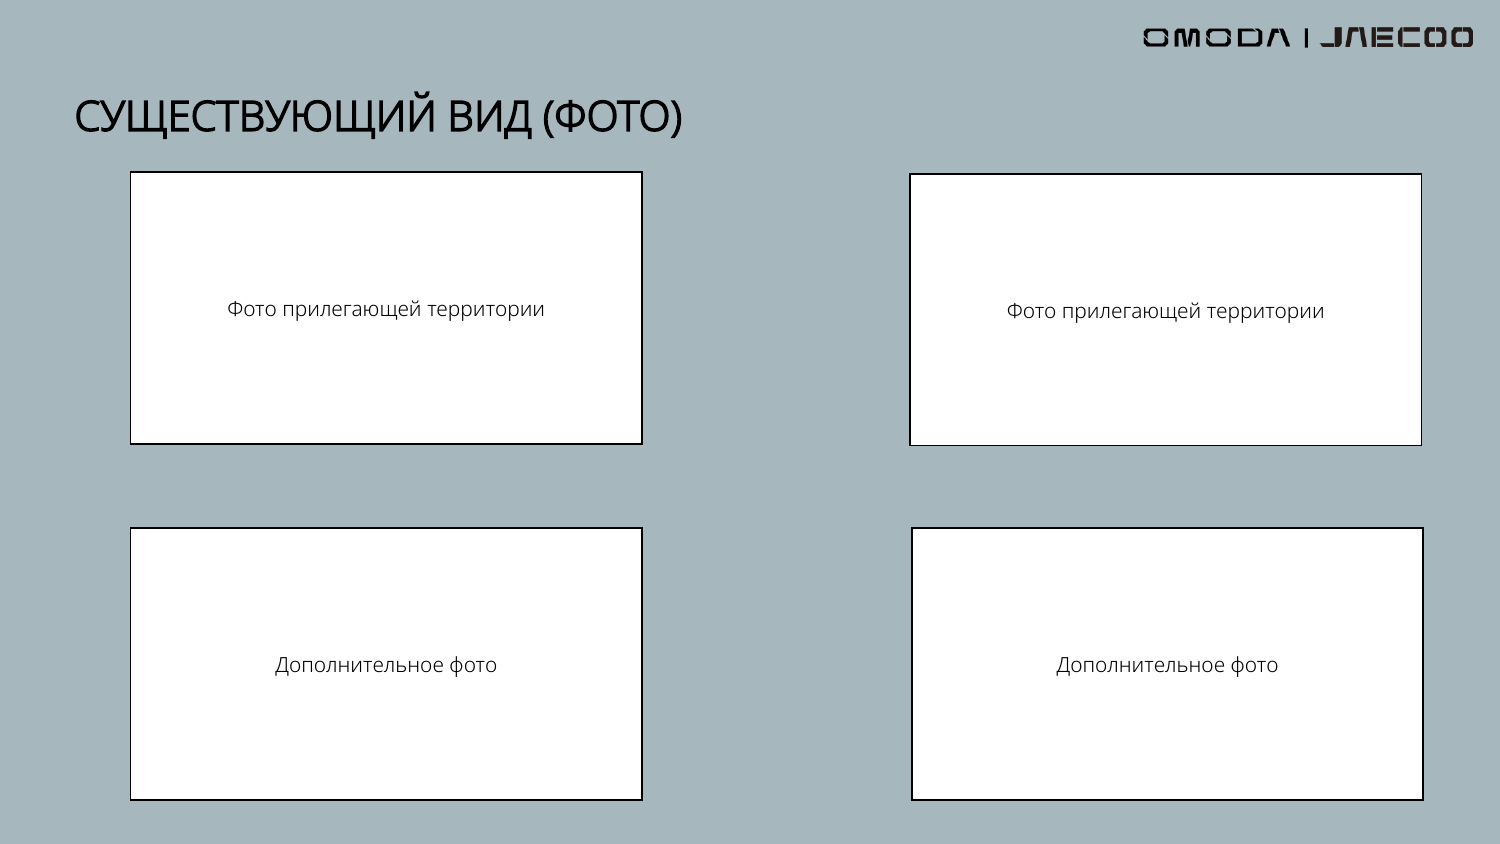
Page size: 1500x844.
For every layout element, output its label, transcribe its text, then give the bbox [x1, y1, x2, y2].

text_box Фото прилегающей территории [910, 173, 1422, 446]
text_box Дополнительное фото [911, 528, 1424, 800]
text_box Дополнительное фото [130, 528, 642, 800]
picture [1319, 27, 1473, 47]
text_box СУЩЕСТВУЮЩИЙ ВИД (ФОТО) [59, 81, 1206, 188]
picture [1139, 21, 1294, 52]
text_box Фото прилегающей территории [130, 188, 642, 444]
